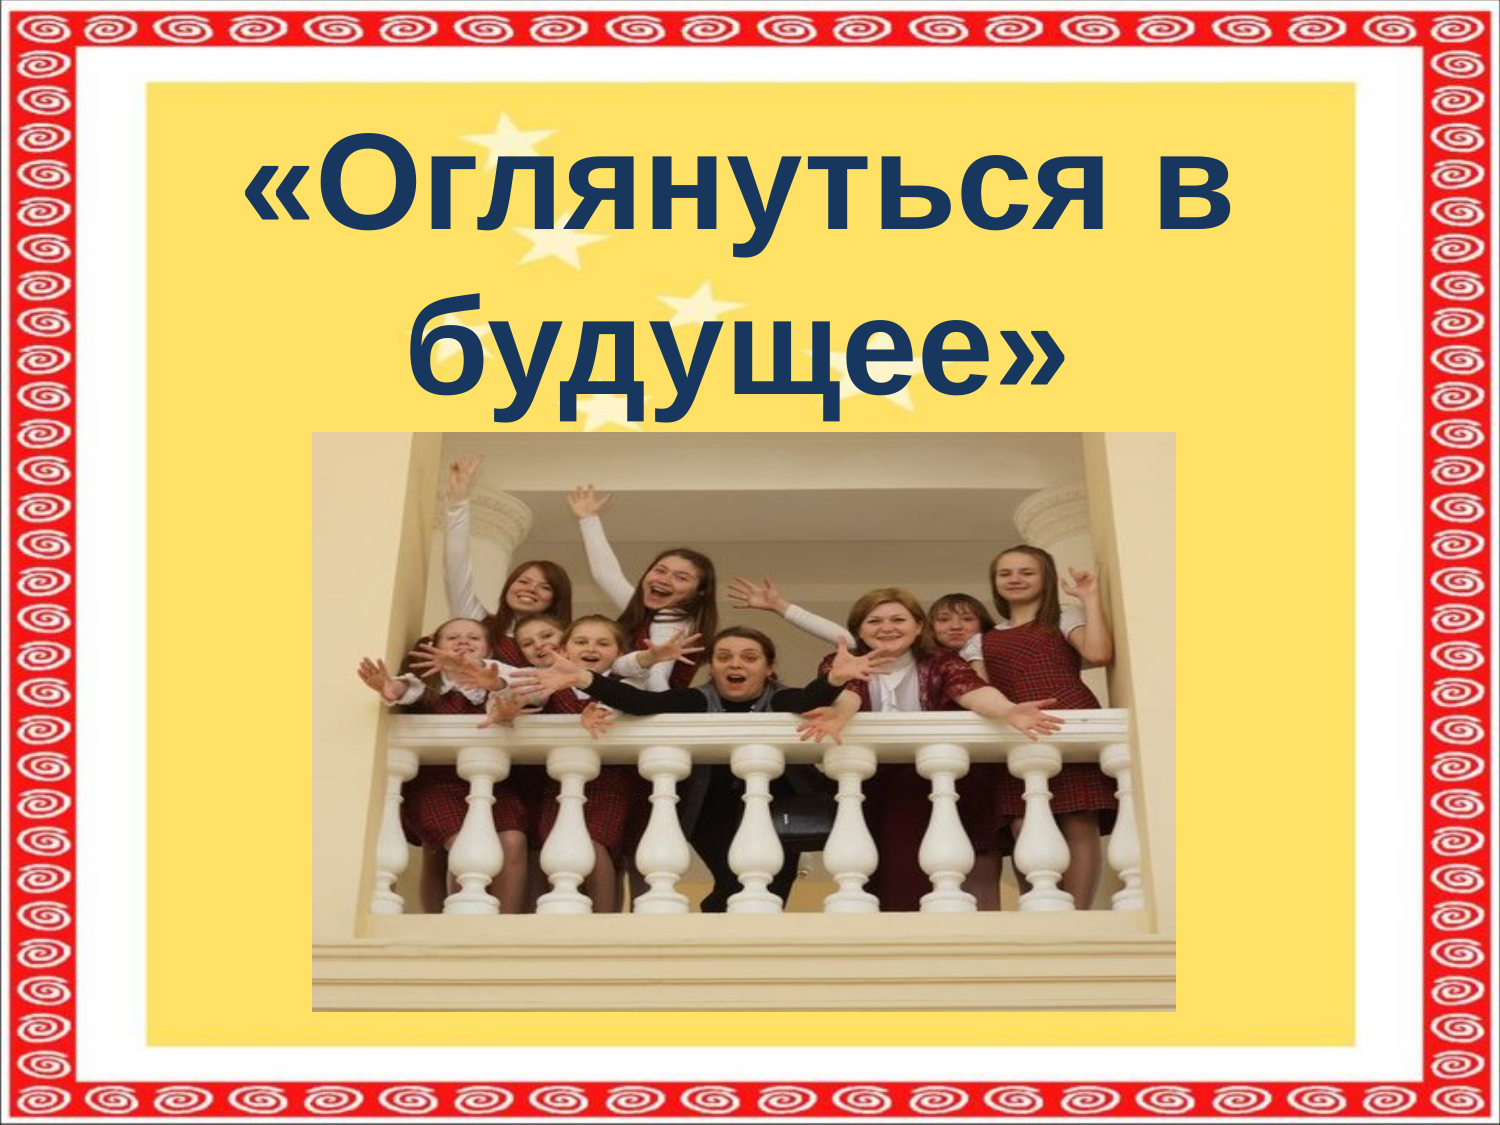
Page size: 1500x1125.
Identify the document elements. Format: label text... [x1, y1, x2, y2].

picture [0, 0, 1500, 1125]
title «Оглянуться в будущее» [100, 113, 1376, 400]
